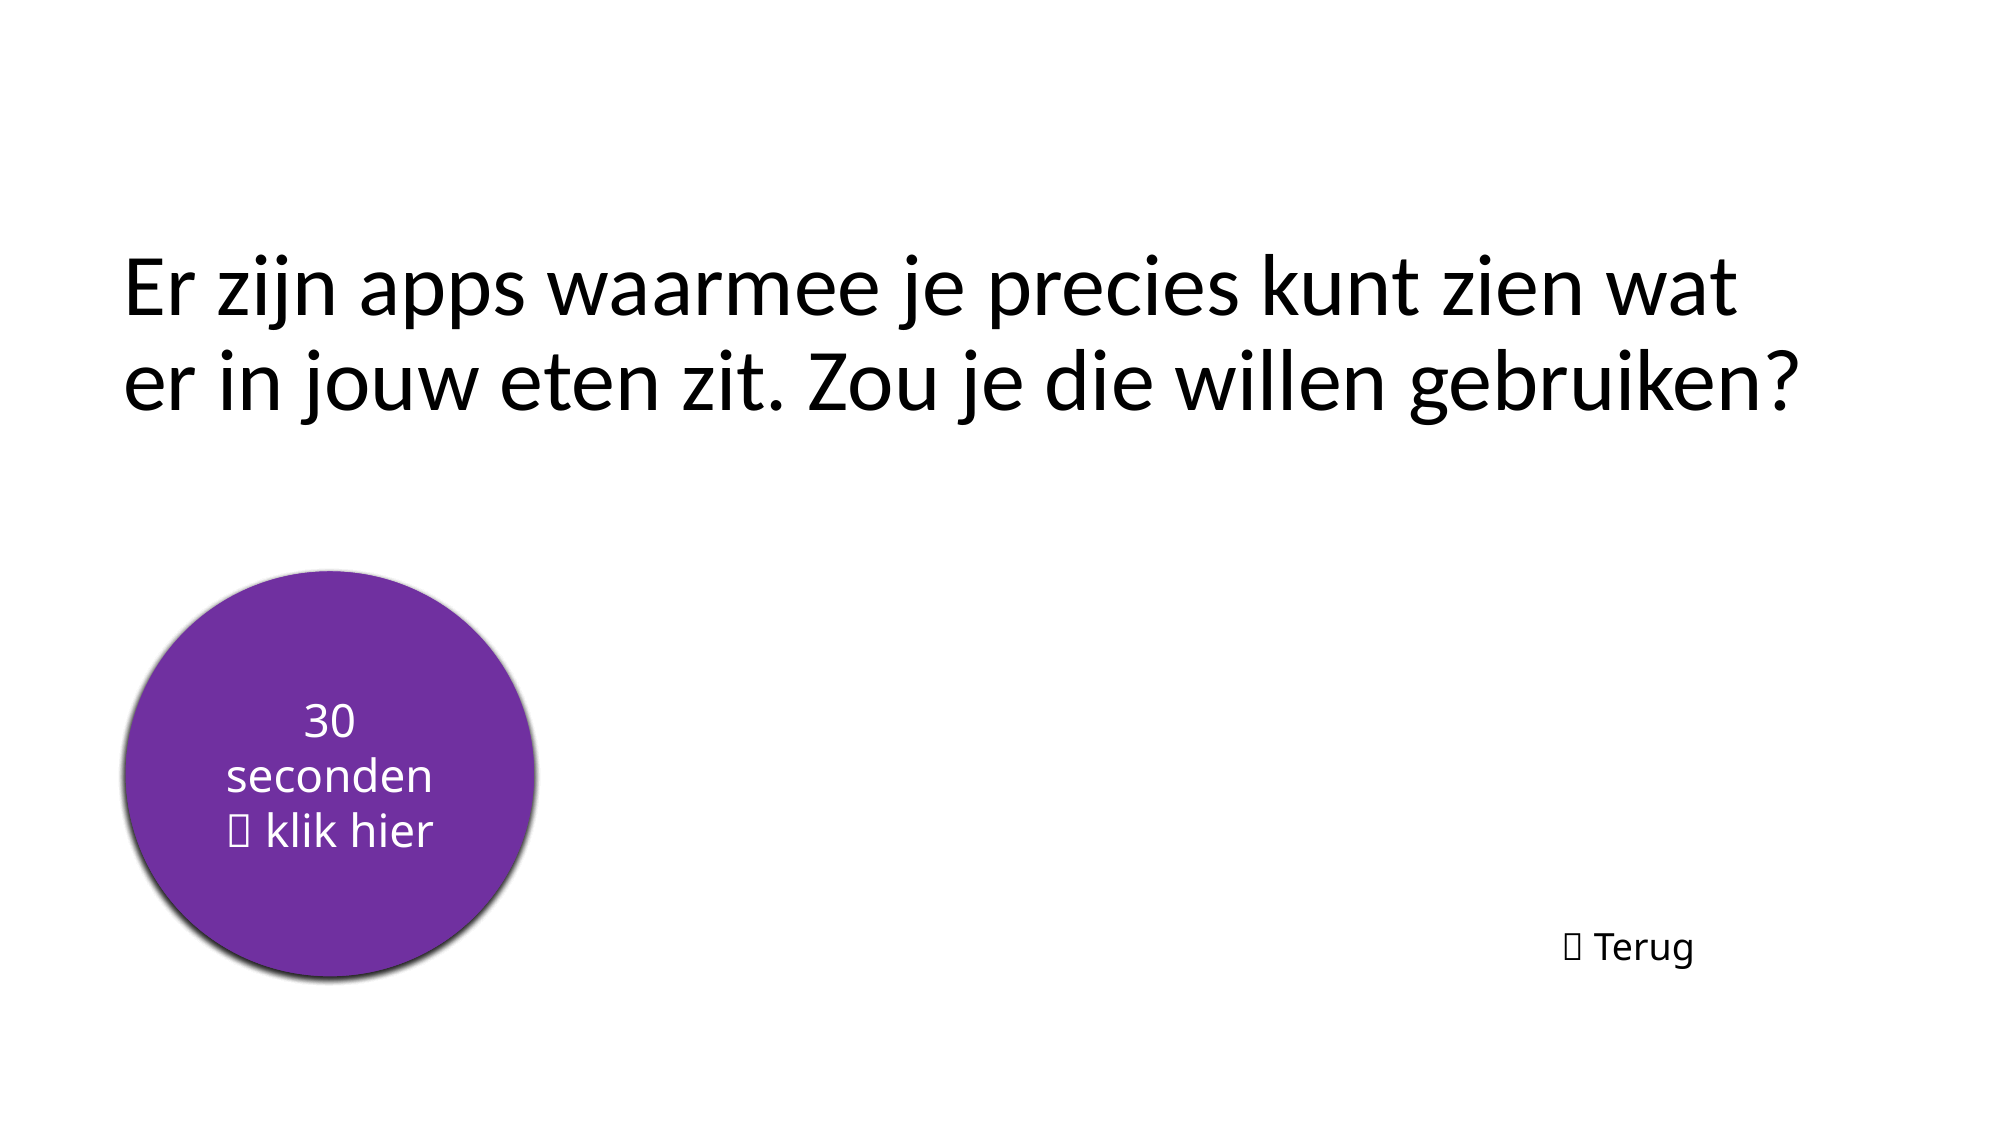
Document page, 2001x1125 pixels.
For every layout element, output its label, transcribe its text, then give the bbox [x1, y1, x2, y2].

text_box 30 seconden  klik hier [124, 569, 536, 978]
title Er zijn apps waarmee je precies kunt zien wat er in jouw eten zit. Zou je die willen gebruiken? [108, 225, 1834, 443]
text_box  Terug [1546, 915, 1974, 976]
